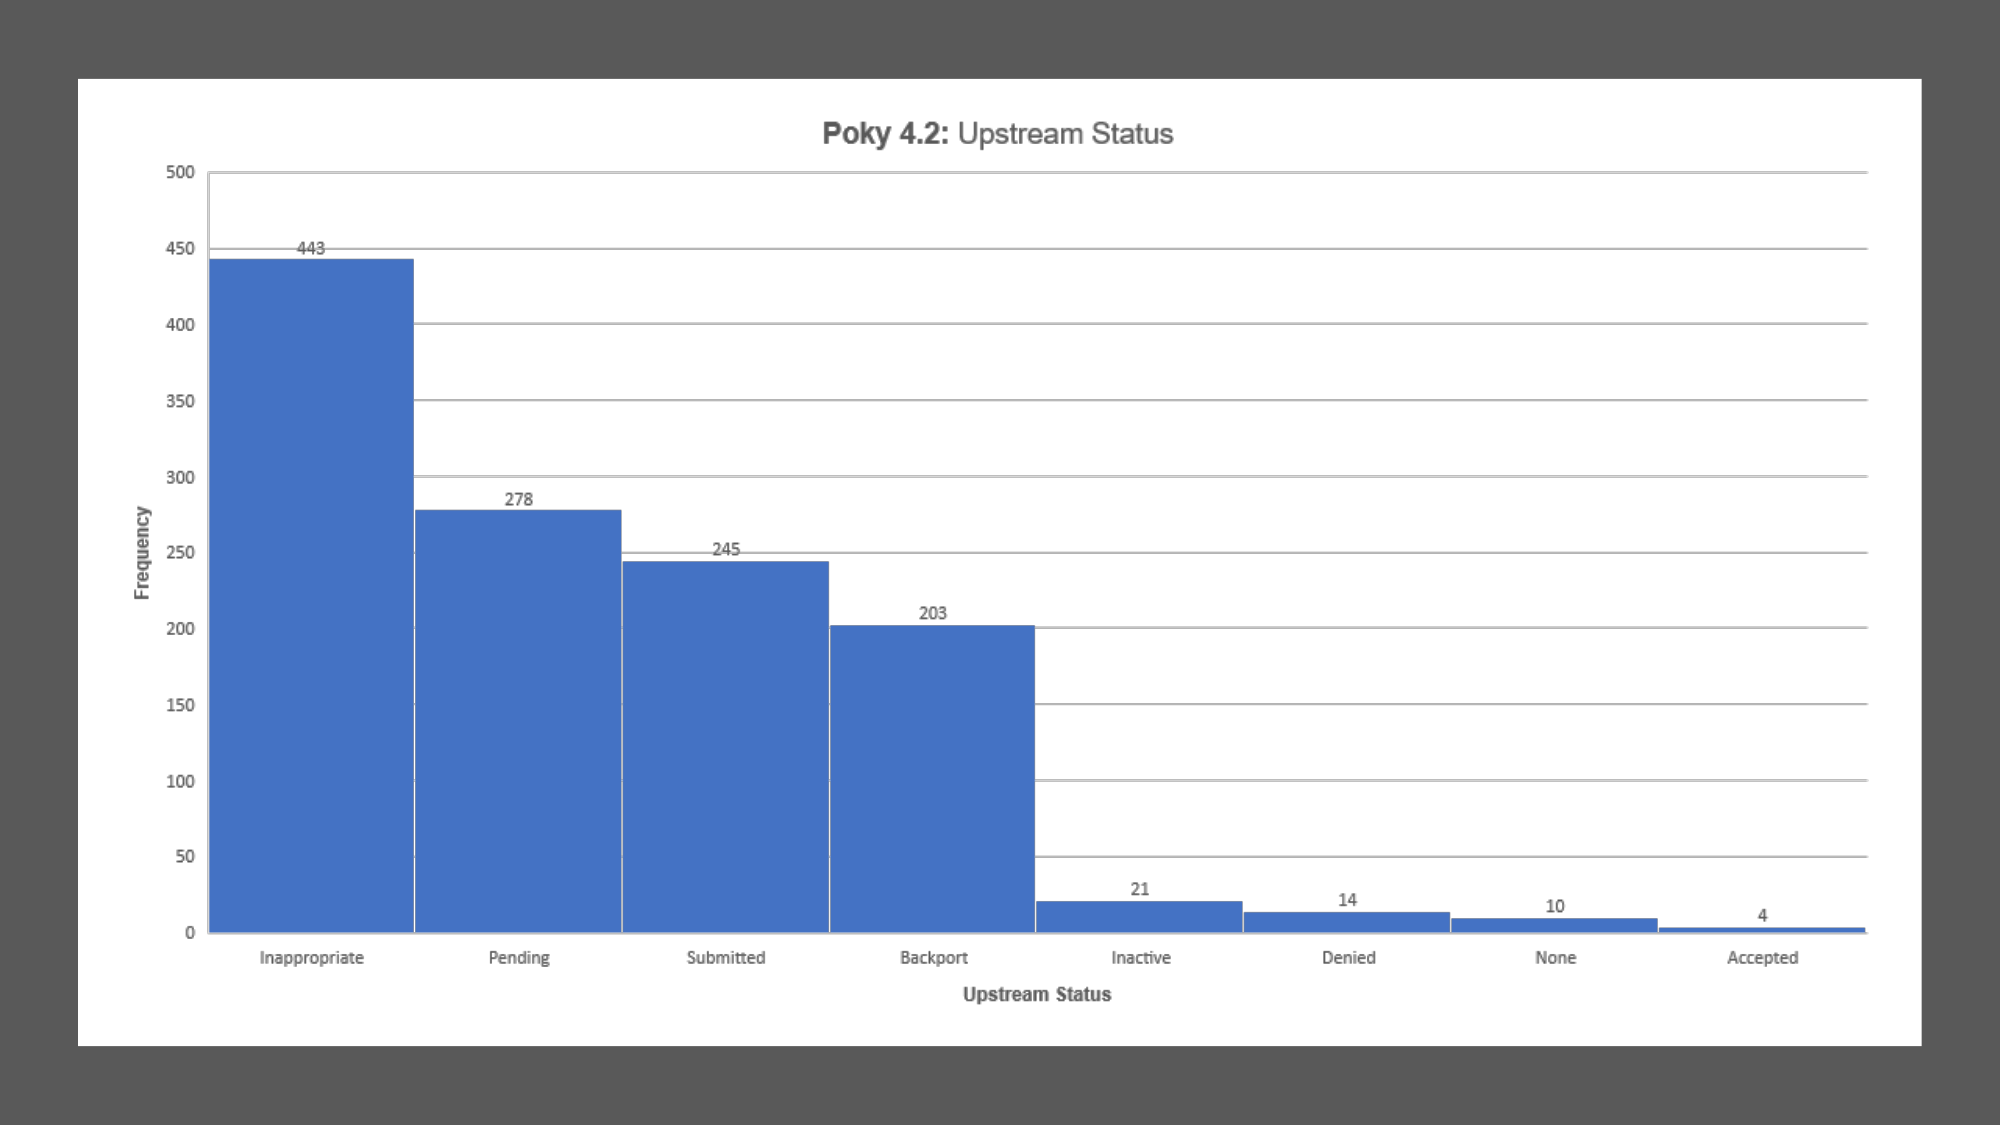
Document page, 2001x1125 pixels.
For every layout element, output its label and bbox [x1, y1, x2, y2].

text_box [0, 0, 2000, 1125]
picture [105, 105, 1895, 1020]
text_box [77, 78, 1923, 1047]
